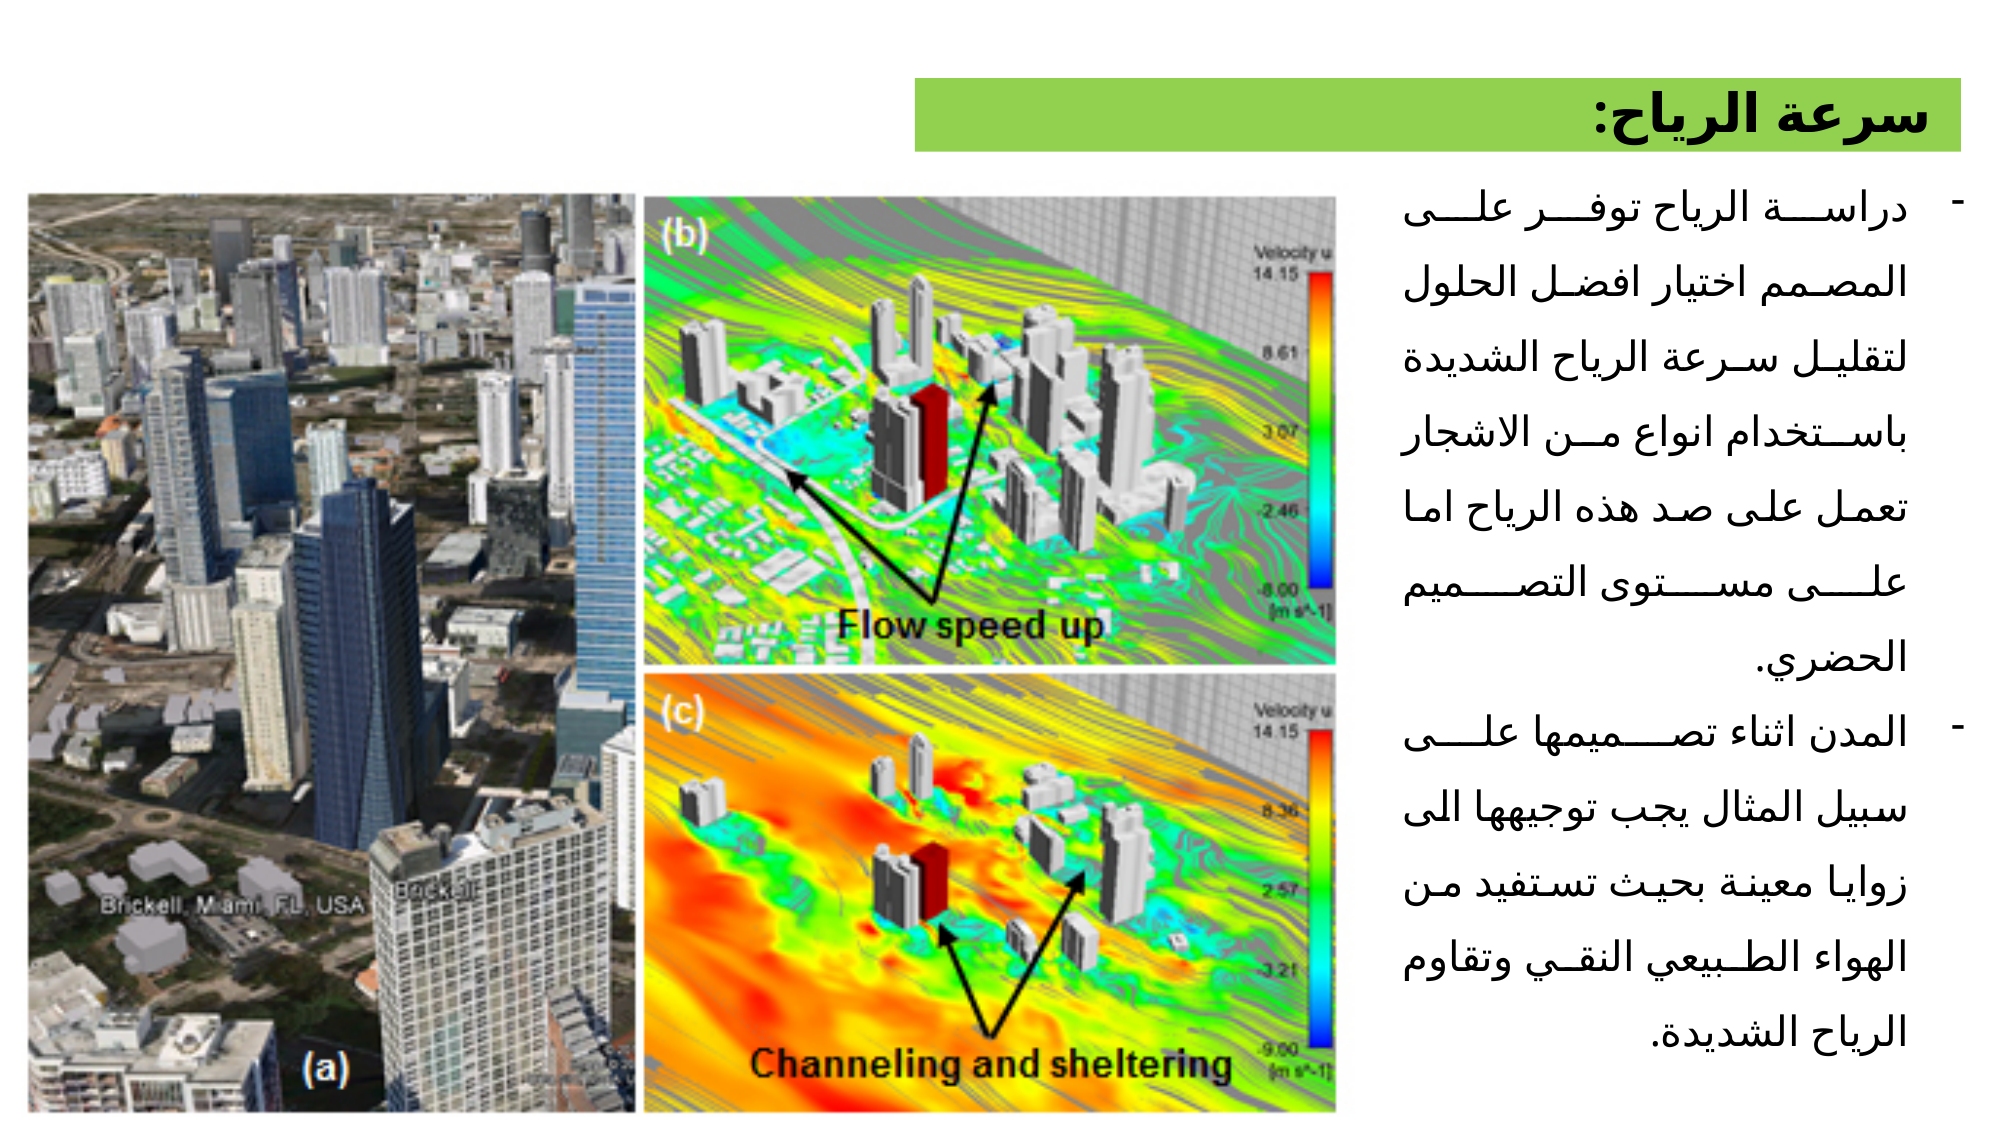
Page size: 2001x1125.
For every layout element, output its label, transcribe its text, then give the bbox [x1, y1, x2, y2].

title سرعة الرياح: [914, 78, 1961, 152]
picture [0, 180, 1366, 1125]
text_box دراسة الرياح توفر على المصمم اختيار افضل الحلول لتقليل سرعة الرياح الشديدة باستخدام انواع من الاشجار تعمل على صد هذه الرياح اما على مستوى التصميم الحضري. المدن اثناء تصميمها على سبيل المثال يجب توجيهها الى زوايا معينة بحيث تستفيد من الهواء الطبيعي النقي وتقاوم الرياح الشديدة. [1387, 204, 1981, 1125]
